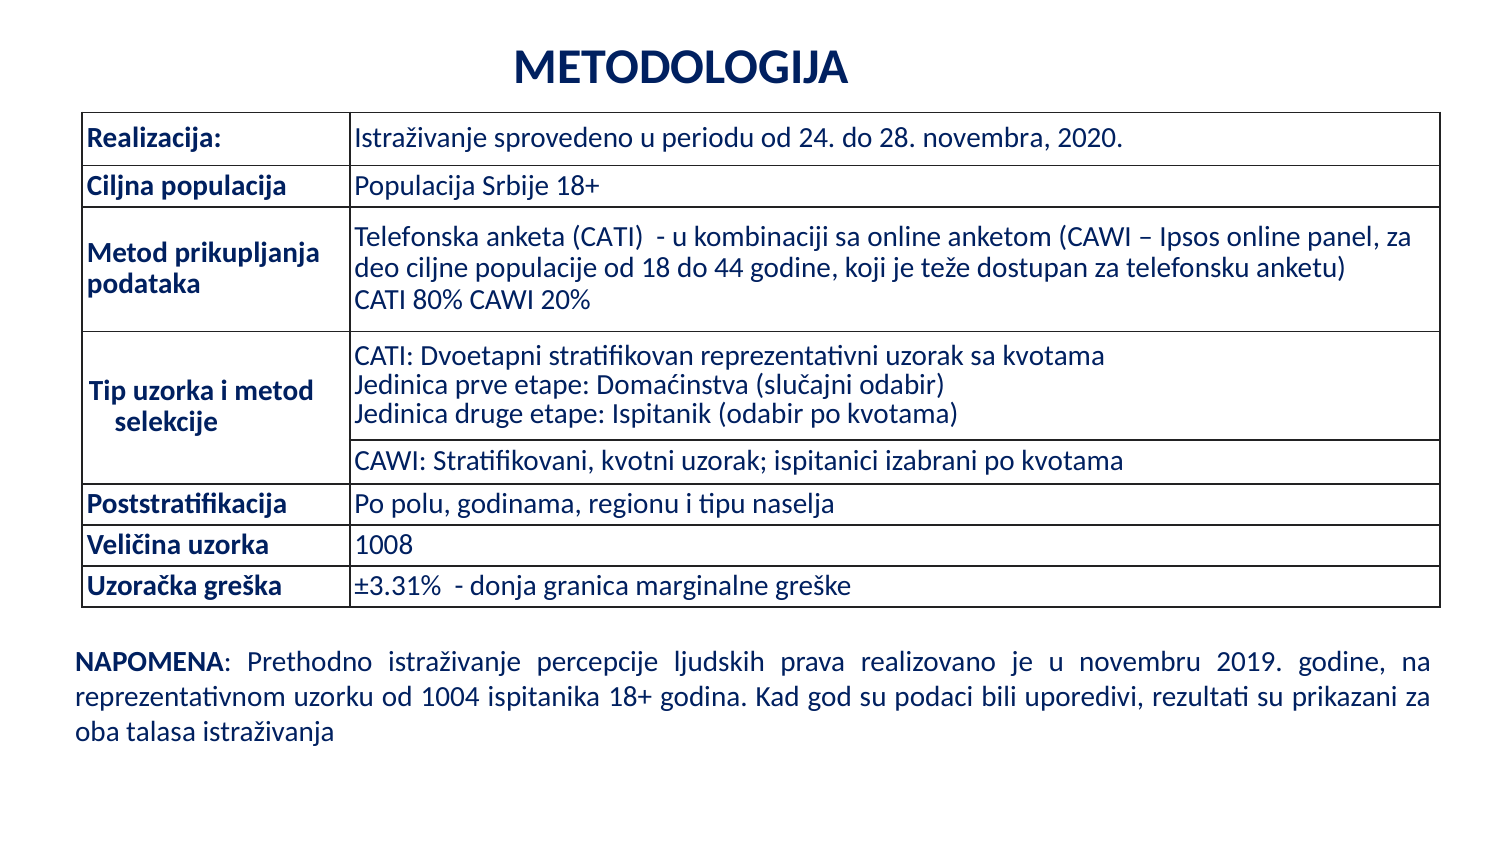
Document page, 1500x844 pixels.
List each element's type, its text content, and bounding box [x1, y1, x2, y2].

table_cell 1008 [351, 526, 1439, 565]
table_cell CATI: Dvoetapni stratifikovan reprezentativni uzorak sa kvotama Jedinica prve etape: Domaćinstva (slučajni odabir) Jedinica druge etape: Ispitanik (odabir po kvotama) [351, 332, 1439, 439]
table_cell Veličina uzorka [83, 526, 349, 565]
table_cell Poststratifikacija [83, 485, 349, 524]
table_header Realizacija: [83, 113, 349, 165]
table_cell CAWI: Stratifikovani, kvotni uzorak; ispitanici izabrani po kvotama [351, 441, 1439, 483]
text_box NAPOMENA: Prethodno istraživanje percepcije ljudskih prava realizovano je u novembru 2019. godine, na reprezentativnom uzorku od 1004 ispitanika 18+ godina. Kad god su podaci bili uporedivi, rezultati su prikazani za oba talasa istraživanja [74, 642, 1432, 748]
table_cell Ciljna populacija [83, 166, 349, 206]
table_cell Po polu, godinama, regionu i tipu naselja [351, 485, 1439, 524]
title METODOLOGIJA [513, 40, 921, 95]
table_cell Telefonska anketa (CATI) - u kombinaciji sa online anketom (CAWI – Ipsos online panel, za deo ciljne populacije od 18 do 44 godine, koji je teže dostupan za telefonsku anketu) CATI 80% CAWI 20% [351, 208, 1439, 331]
table_header Istraživanje sprovedeno u periodu od 24. do 28. novembra, 2020. [351, 113, 1439, 165]
table_cell Populacija Srbije 18+ [351, 166, 1439, 206]
table_cell Uzoračka greška [83, 567, 349, 606]
table_cell Tip uzorka i metod selekcije [83, 332, 349, 483]
table_cell ±3.31% - donja granica marginalne greške [351, 567, 1439, 606]
table_cell Metod prikupljanja podataka [83, 208, 349, 331]
